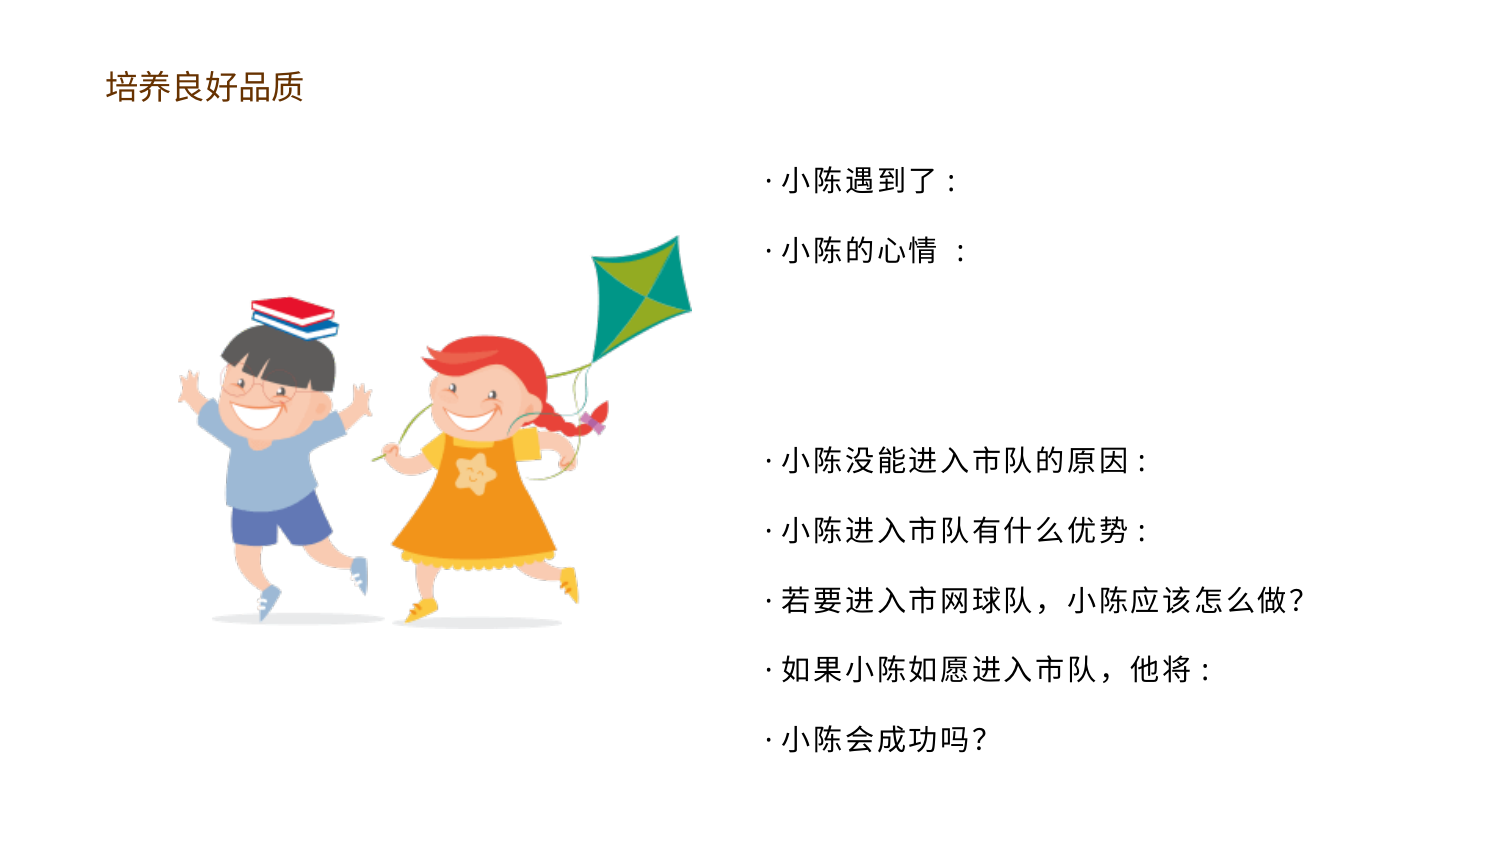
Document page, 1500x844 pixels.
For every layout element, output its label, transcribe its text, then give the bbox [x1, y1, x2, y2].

text_box ·小陈遇到了: ·小陈的心情 : ·小陈没能进入市队的原因: ·小陈进入市队有什么优势: ·若要进入市网球队，小陈应该怎么做？ ·如果小陈如愿进入市队，他将: ·小陈会成功吗？ [749, 119, 1384, 765]
picture [178, 235, 692, 629]
